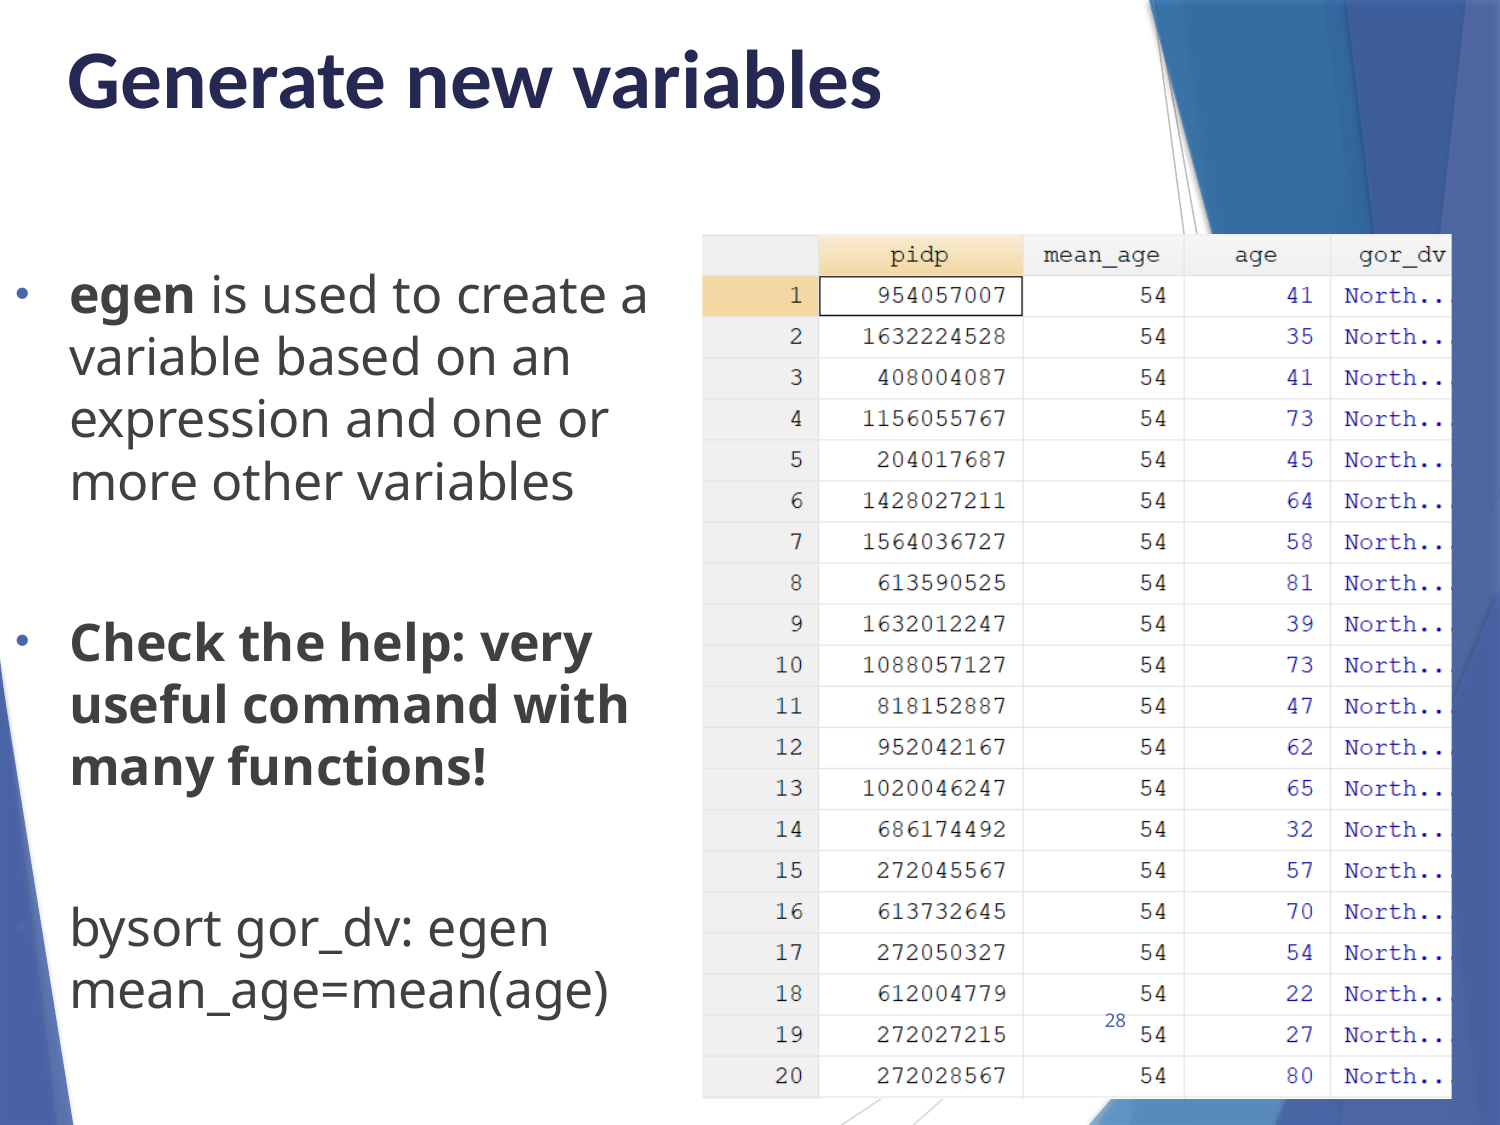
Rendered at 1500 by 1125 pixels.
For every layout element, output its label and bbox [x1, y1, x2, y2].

picture [701, 233, 1453, 1100]
text_box [0, 0, 1500, 1125]
